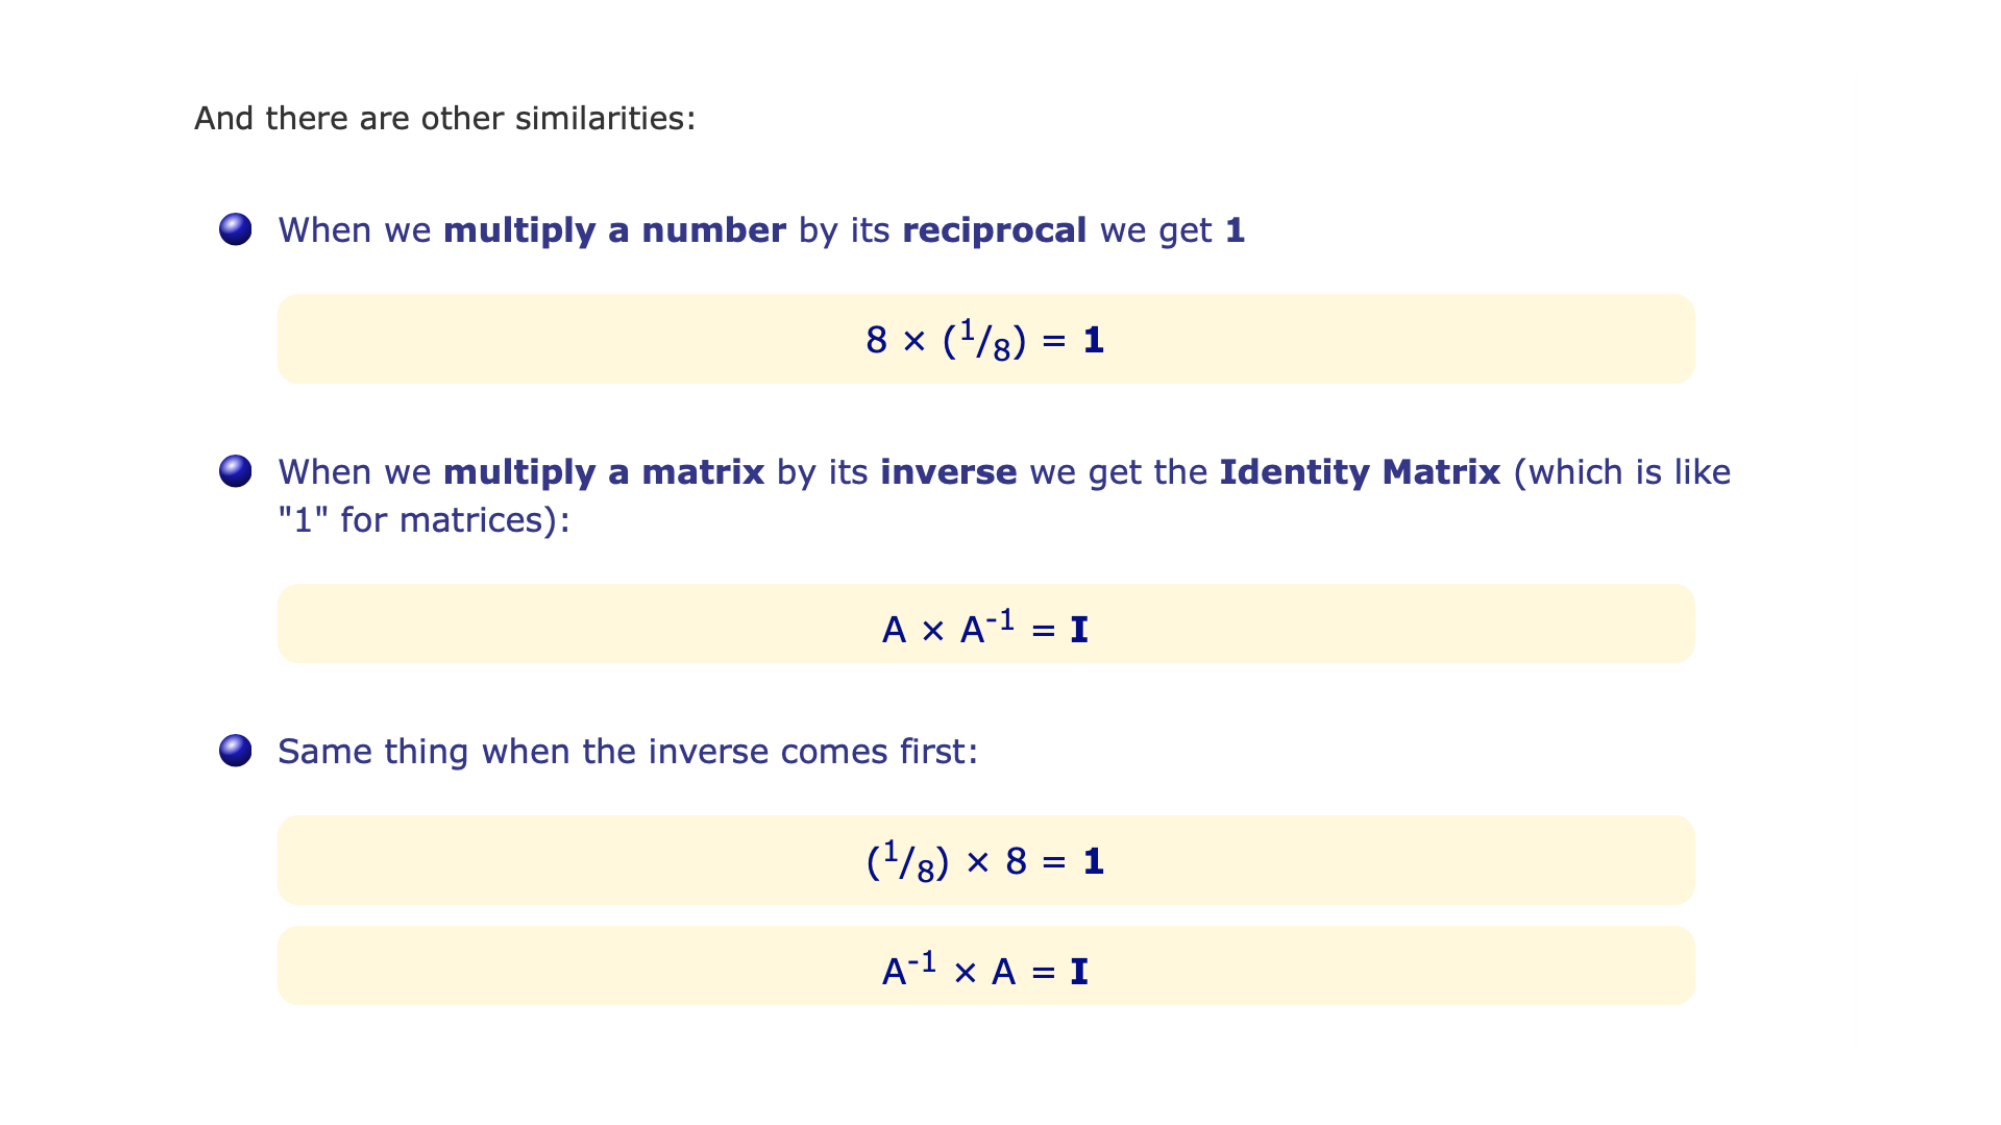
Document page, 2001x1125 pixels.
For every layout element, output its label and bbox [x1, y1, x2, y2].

picture [141, 73, 1859, 1051]
